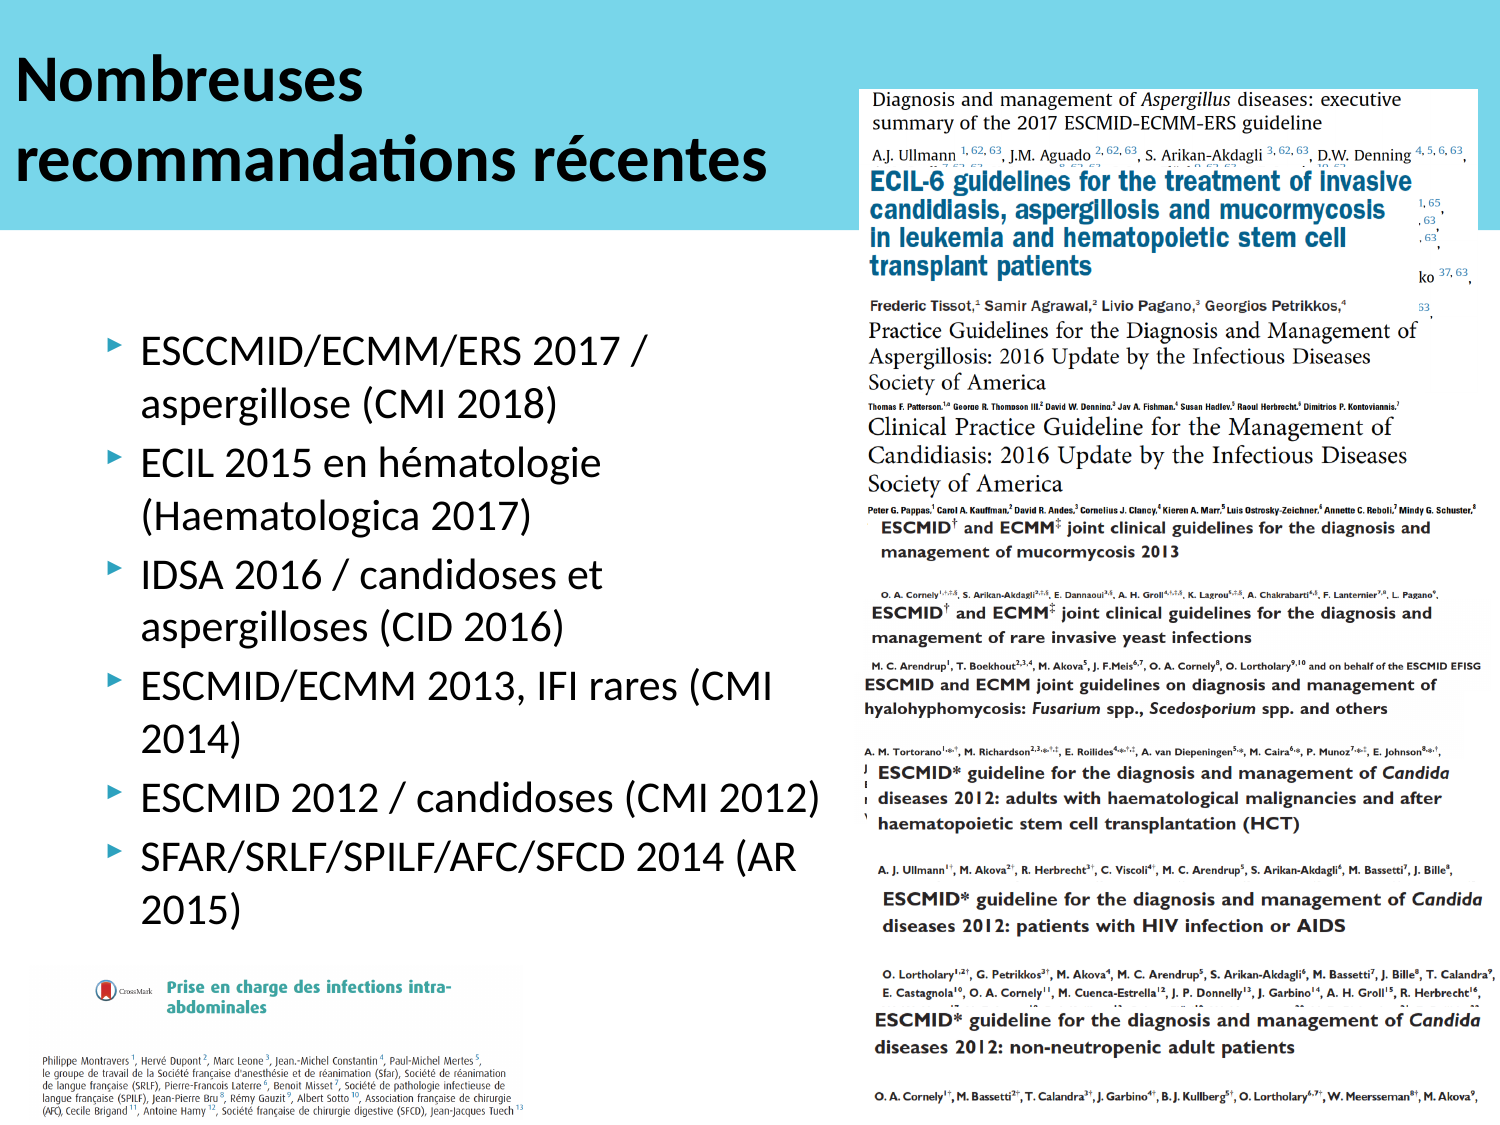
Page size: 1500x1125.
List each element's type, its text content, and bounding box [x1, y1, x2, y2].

list ESCCMID/ECMM/ERS 2017 / aspergillose (CMI 2018) ECIL 2015 en hématologie (Haematologica 2017) IDSA 2016 / candidoses et aspergilloses (CID 2016) ESCMID/ECMM 2013, IFI rares (CMI 2014) ESCMID 2012 / candidoses (CMI 2012) SFAR/SRLF/SPILF/AFC/SFCD 2014 (AR 2015) [74, 314, 842, 986]
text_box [854, 89, 1500, 1108]
picture [29, 965, 523, 1121]
title Nombreuses recommandations récentes [0, 0, 1500, 231]
